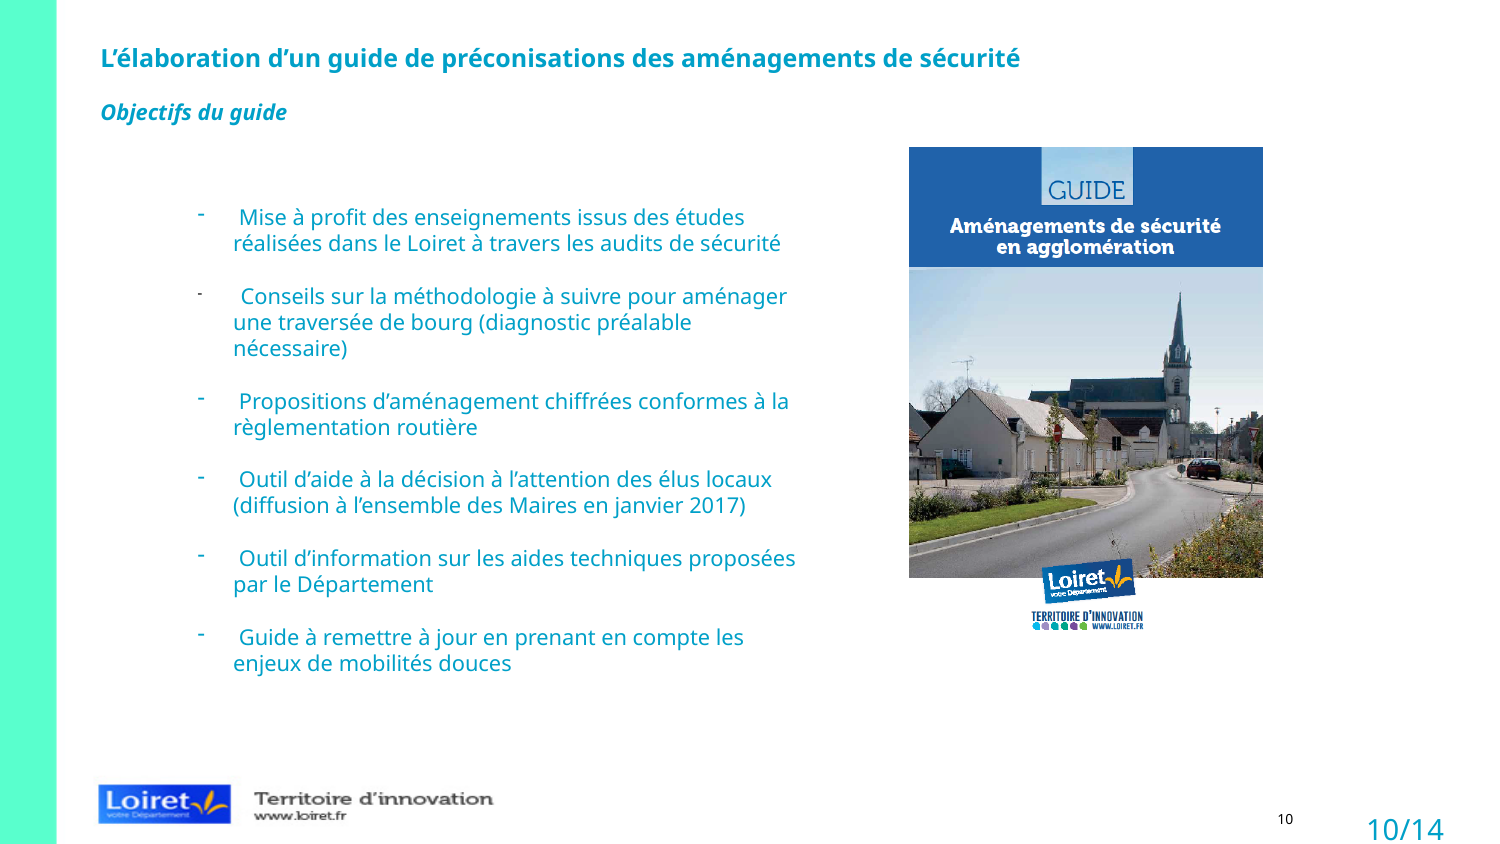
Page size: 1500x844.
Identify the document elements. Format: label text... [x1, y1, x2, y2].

text_box Mise à profit des enseignements issus des études réalisées dans le Loiret à travers les audits de sécurité Conseils sur la méthodologie à suivre pour aménager une traversée de bourg (diagnostic préalable nécessaire) Propositions d’aménagement chiffrées conformes à la règlementation routière Outil d’aide à la décision à l’attention des élus locaux (diffusion à l’ensemble des Maires en janvier 2017) Outil d’information sur les aides techniques proposées par le Département Guide à remettre à jour en prenant en compte les enjeux de mobilités douces [182, 173, 821, 683]
text_box 10 [1045, 802, 1309, 844]
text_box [909, 147, 1263, 648]
picture [0, 0, 1500, 844]
title L’élaboration d’un guide de préconisations des aménagements de sécurité Objectifs du guide [100, 42, 1155, 79]
